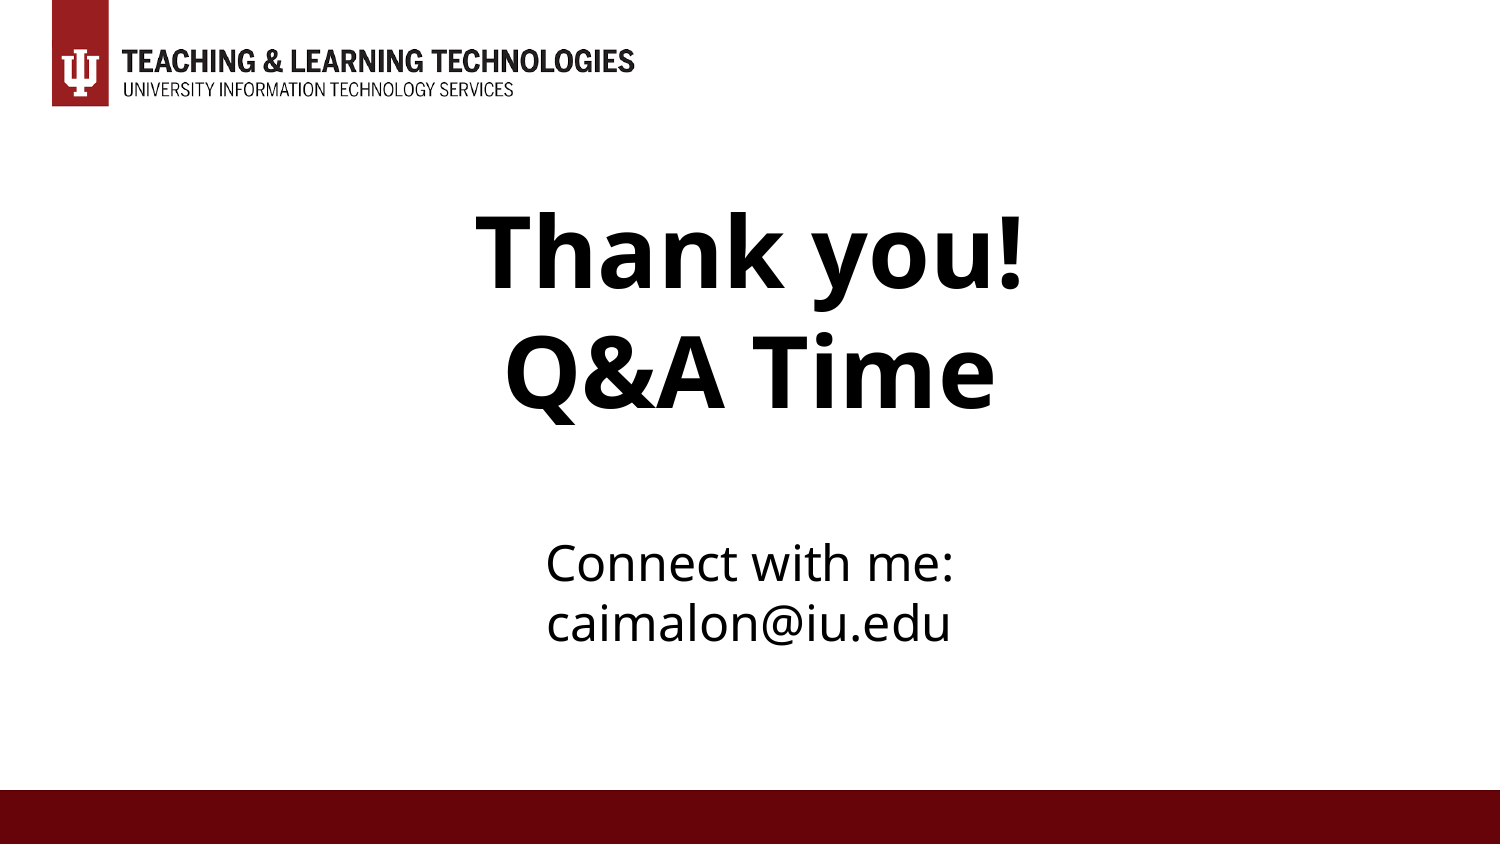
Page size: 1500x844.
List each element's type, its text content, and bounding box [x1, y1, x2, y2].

picture [0, 0, 1500, 844]
title Thank you! Q&A Time [77, 174, 1423, 440]
text_box Connect with me: caimalon@iu.edu [455, 516, 1045, 670]
